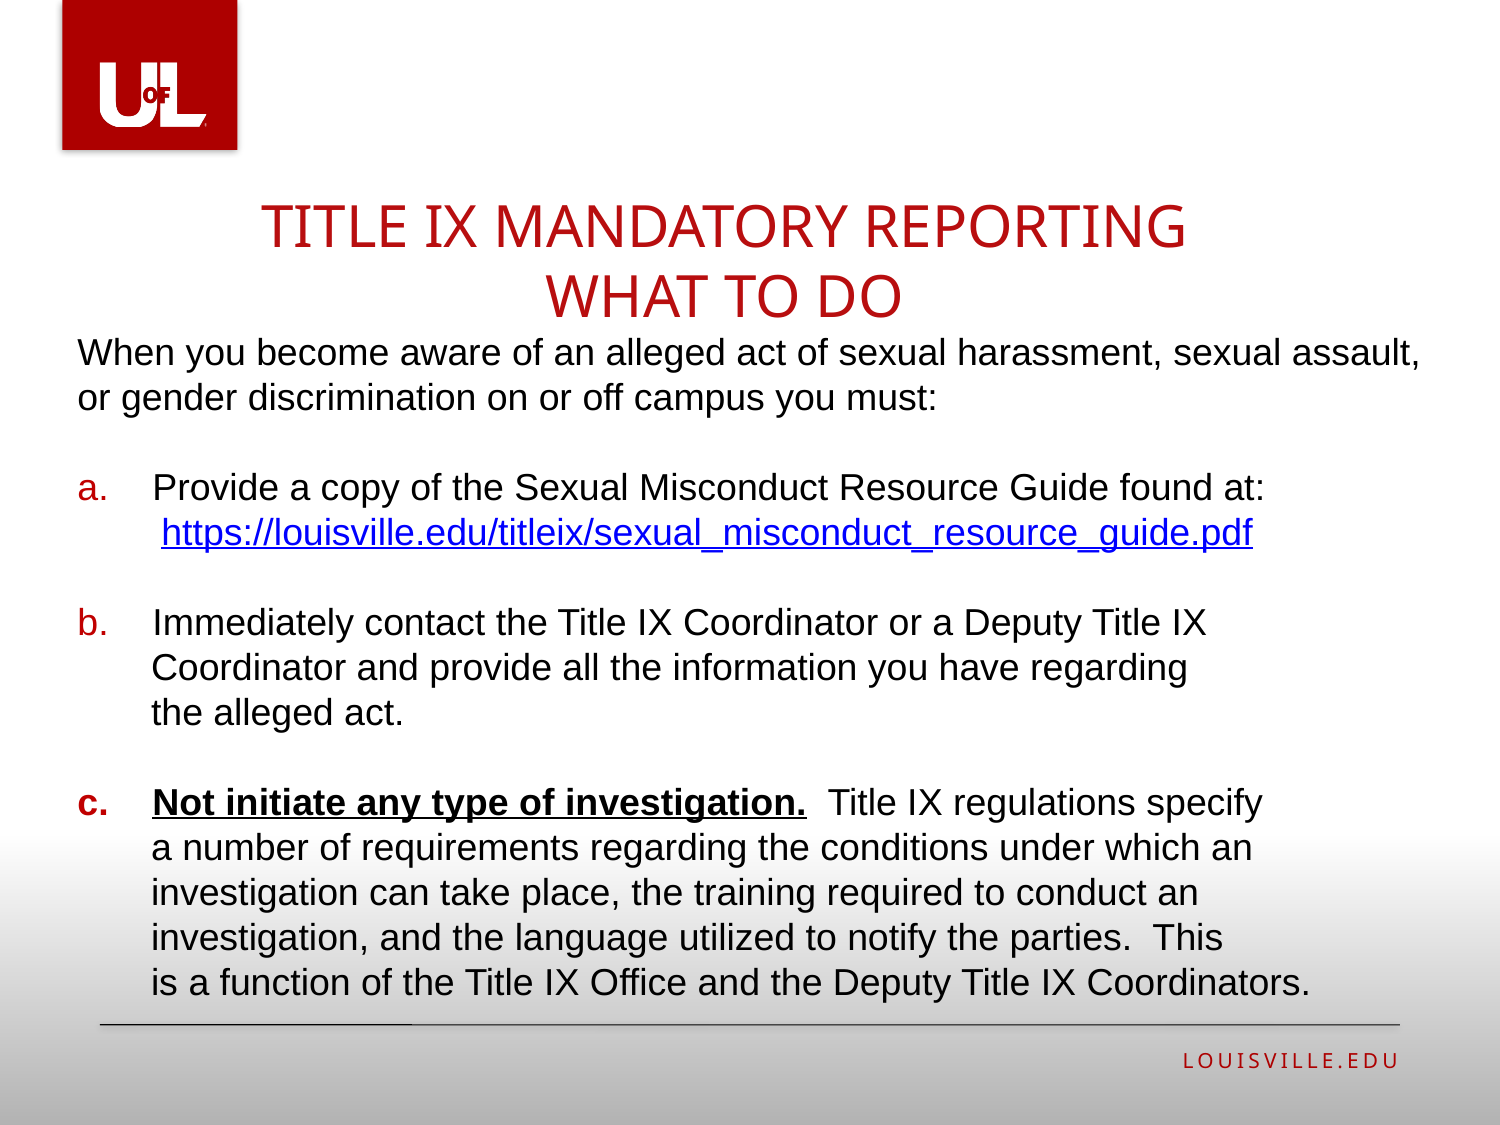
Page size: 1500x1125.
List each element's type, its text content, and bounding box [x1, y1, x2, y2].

list When you become aware of an alleged act of sexual harassment, sexual assault, or gender discrimination on or off campus you must: Provide a copy of the Sexual Misconduct Resource Guide found at: https://louisville.edu/titleix/sexual_misconduct_resource_guide.pdf Immediately contact the Title IX Coordinator or a Deputy Title IX Coordinator and provide all the information you have regarding the alleged act. Not initiate any type of investigation. Title IX regulations specify a number of requirements regarding the conditions under which an investigation can take place, the training required to conduct an investigation, and the language utilized to notify the parties. This is a function of the Title IX Office and the Deputy Title IX Coordinators. [62, 312, 1438, 1025]
title Title ix mandatory reporting what to do [62, 200, 1388, 312]
